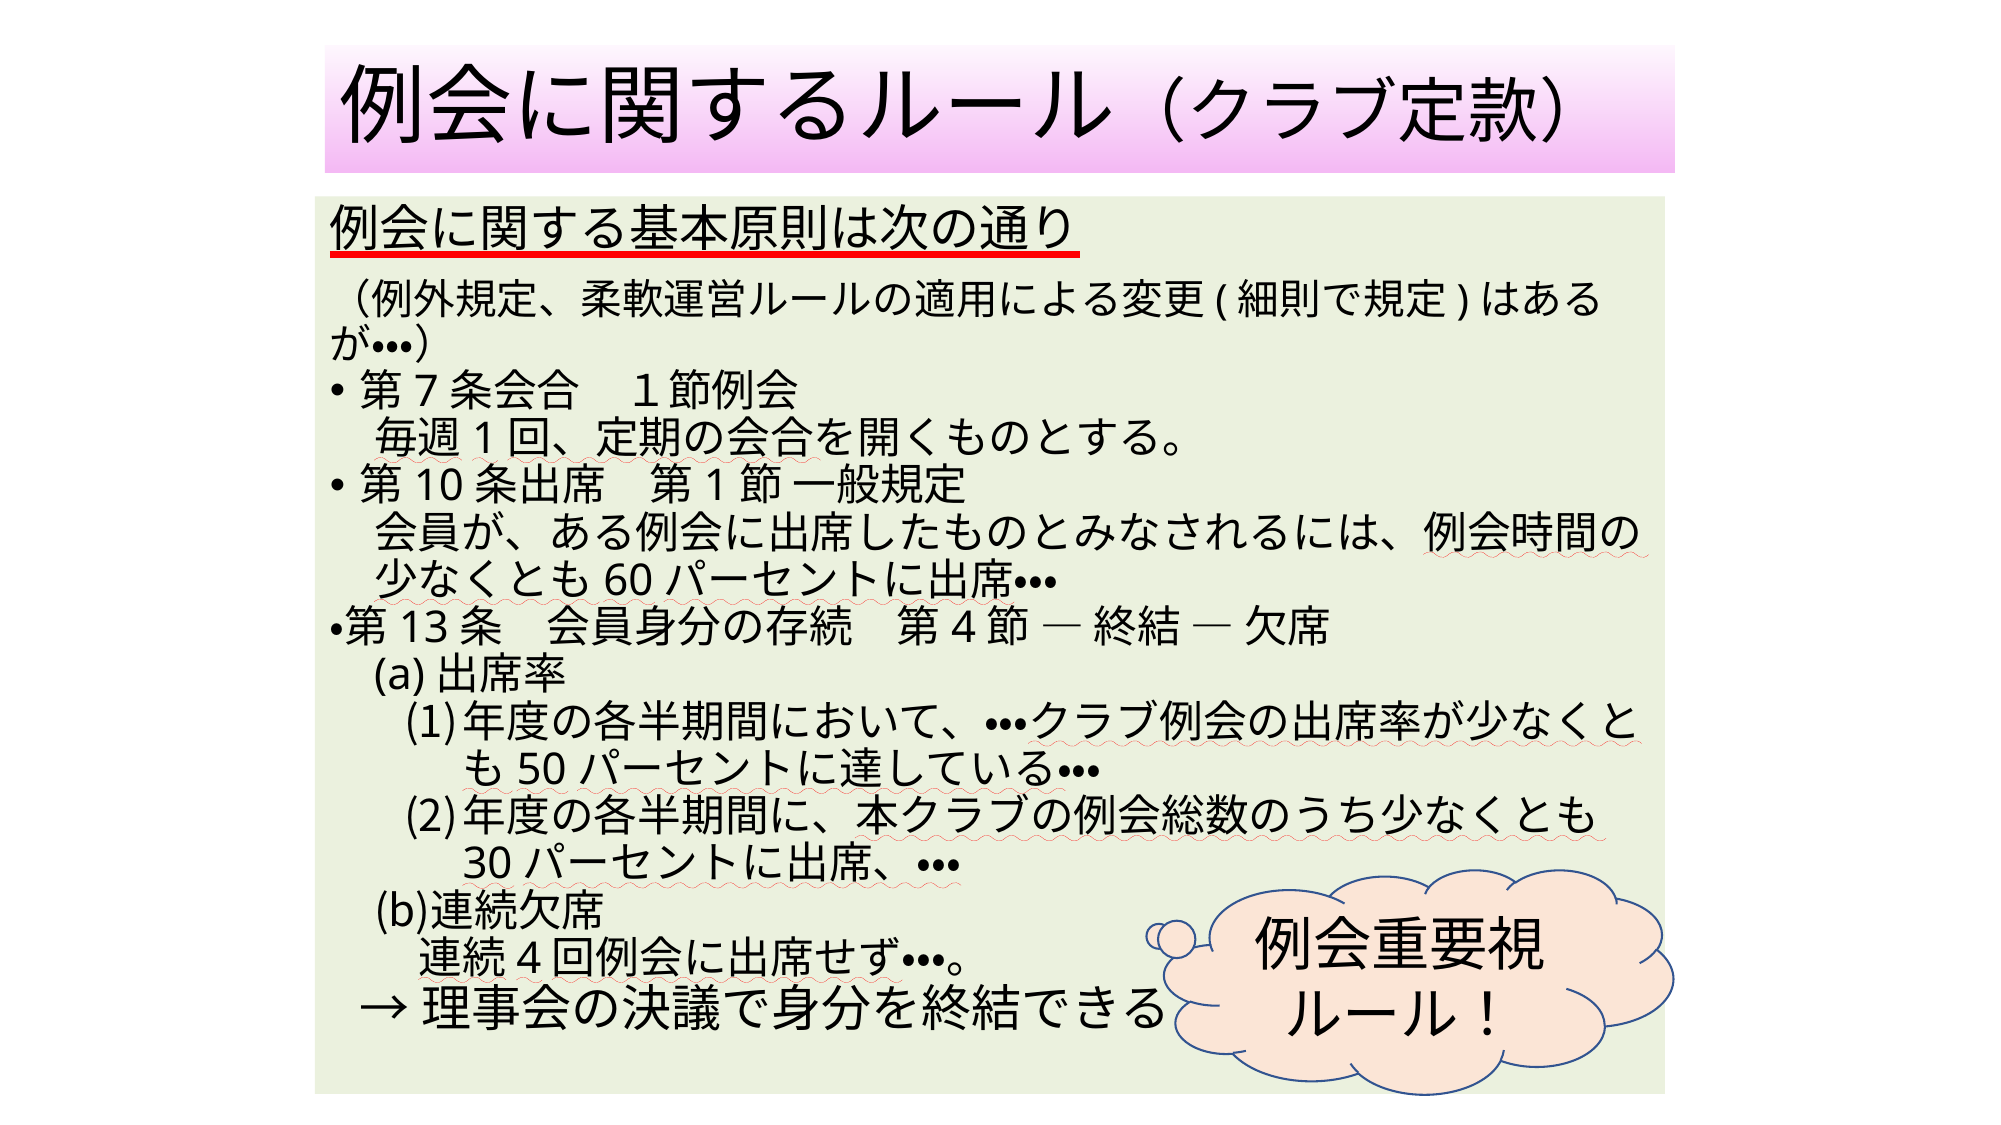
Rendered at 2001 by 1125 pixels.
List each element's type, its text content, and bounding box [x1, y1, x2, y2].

list 例会に関する基本原則は次の通り （例外規定、柔軟運営ルールの適用による変更(細則で規定)はあるが・・・） 第7条会合 １節例会 毎週1回、定期の会合を開くものとする。 第10条出席 第1節 一般規定 会員が、ある例会に出席したものとみなされるには、例会時間の少なくとも60パーセントに出席・・・ ・第13条 会員身分の存続 第4節 ― 終結 ― 欠席 (a)出席率 年度の各半期間において、・・・クラブ例会の出席率が少なくとも50パーセントに達している・・・ 年度の各半期間に、本クラブの例会総数のうち少なくとも30パーセントに出席、・・・ 連続欠席 連続4回例会に出席せず・・・。 →理事会の決議で身分を終結できる [314, 196, 1665, 1094]
text_box 例会重要視ルール！ [1145, 869, 1675, 1096]
title 例会に関するルール（クラブ定款） [324, 45, 1675, 173]
